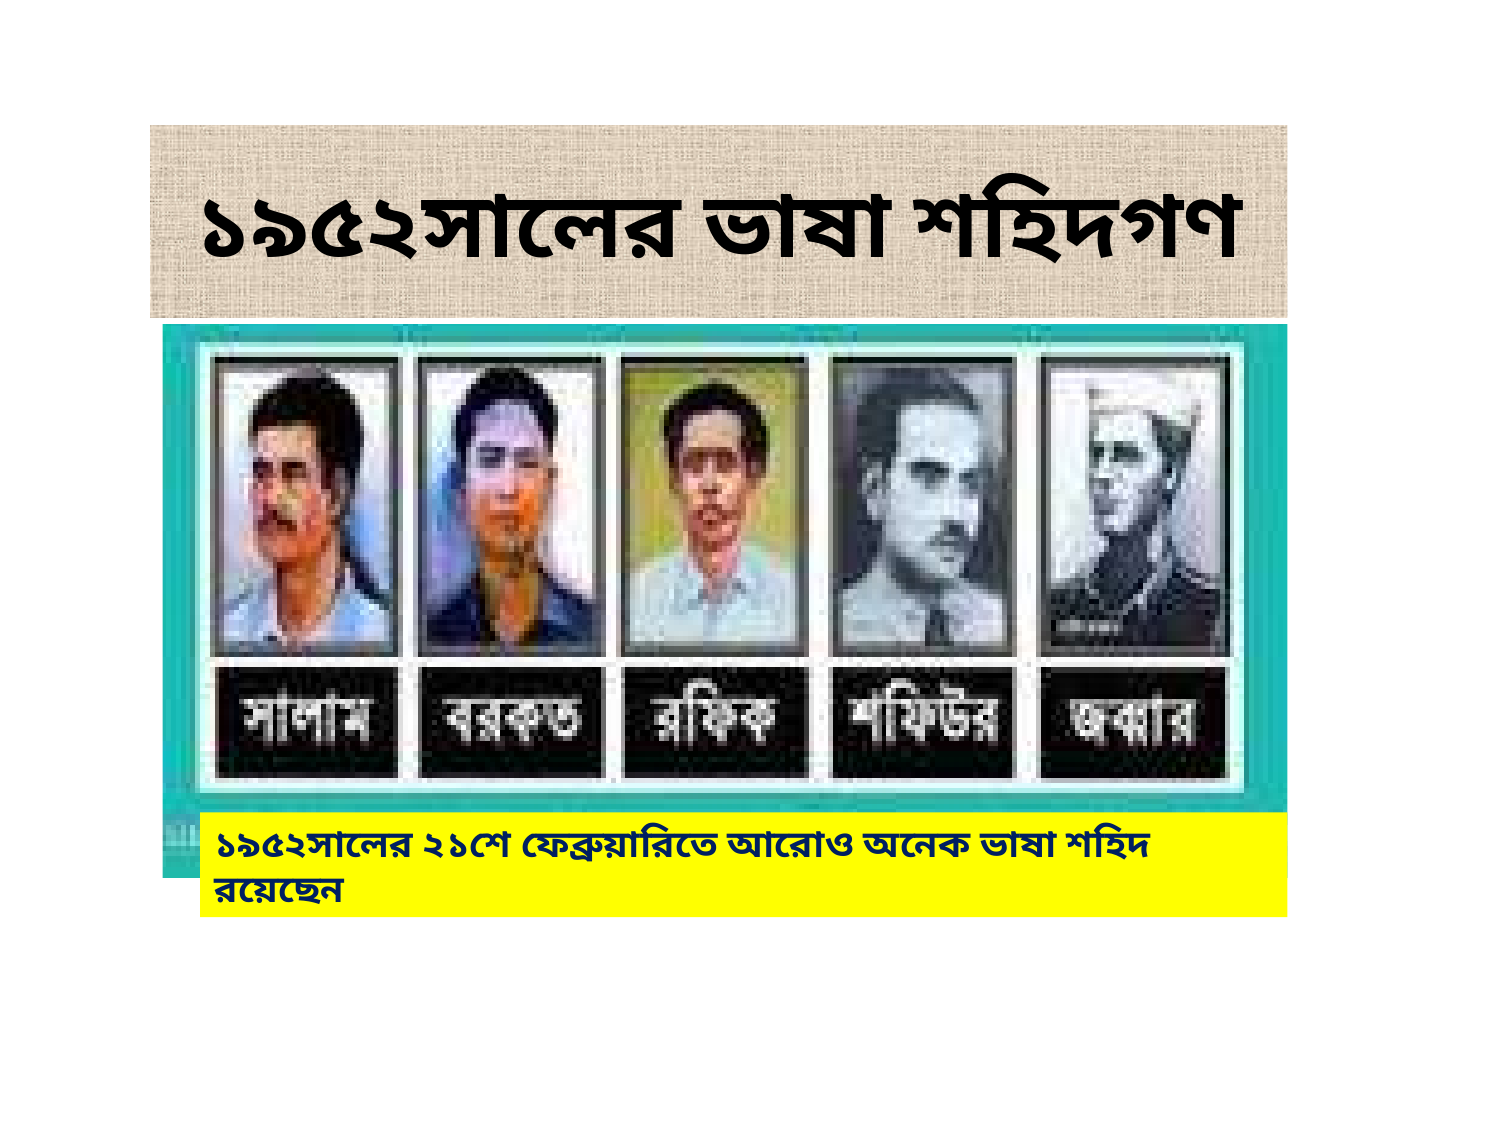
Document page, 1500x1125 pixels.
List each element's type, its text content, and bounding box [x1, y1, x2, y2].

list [162, 324, 1288, 879]
text_box ১৯৫২সালের ২১শে ফেব্রুয়ারিতে আরোও অনেক ভাষা শহিদ রয়েছেন [200, 887, 1288, 918]
title ১৯৫২সালের ভাষা শহিদগণ [150, 125, 1288, 318]
